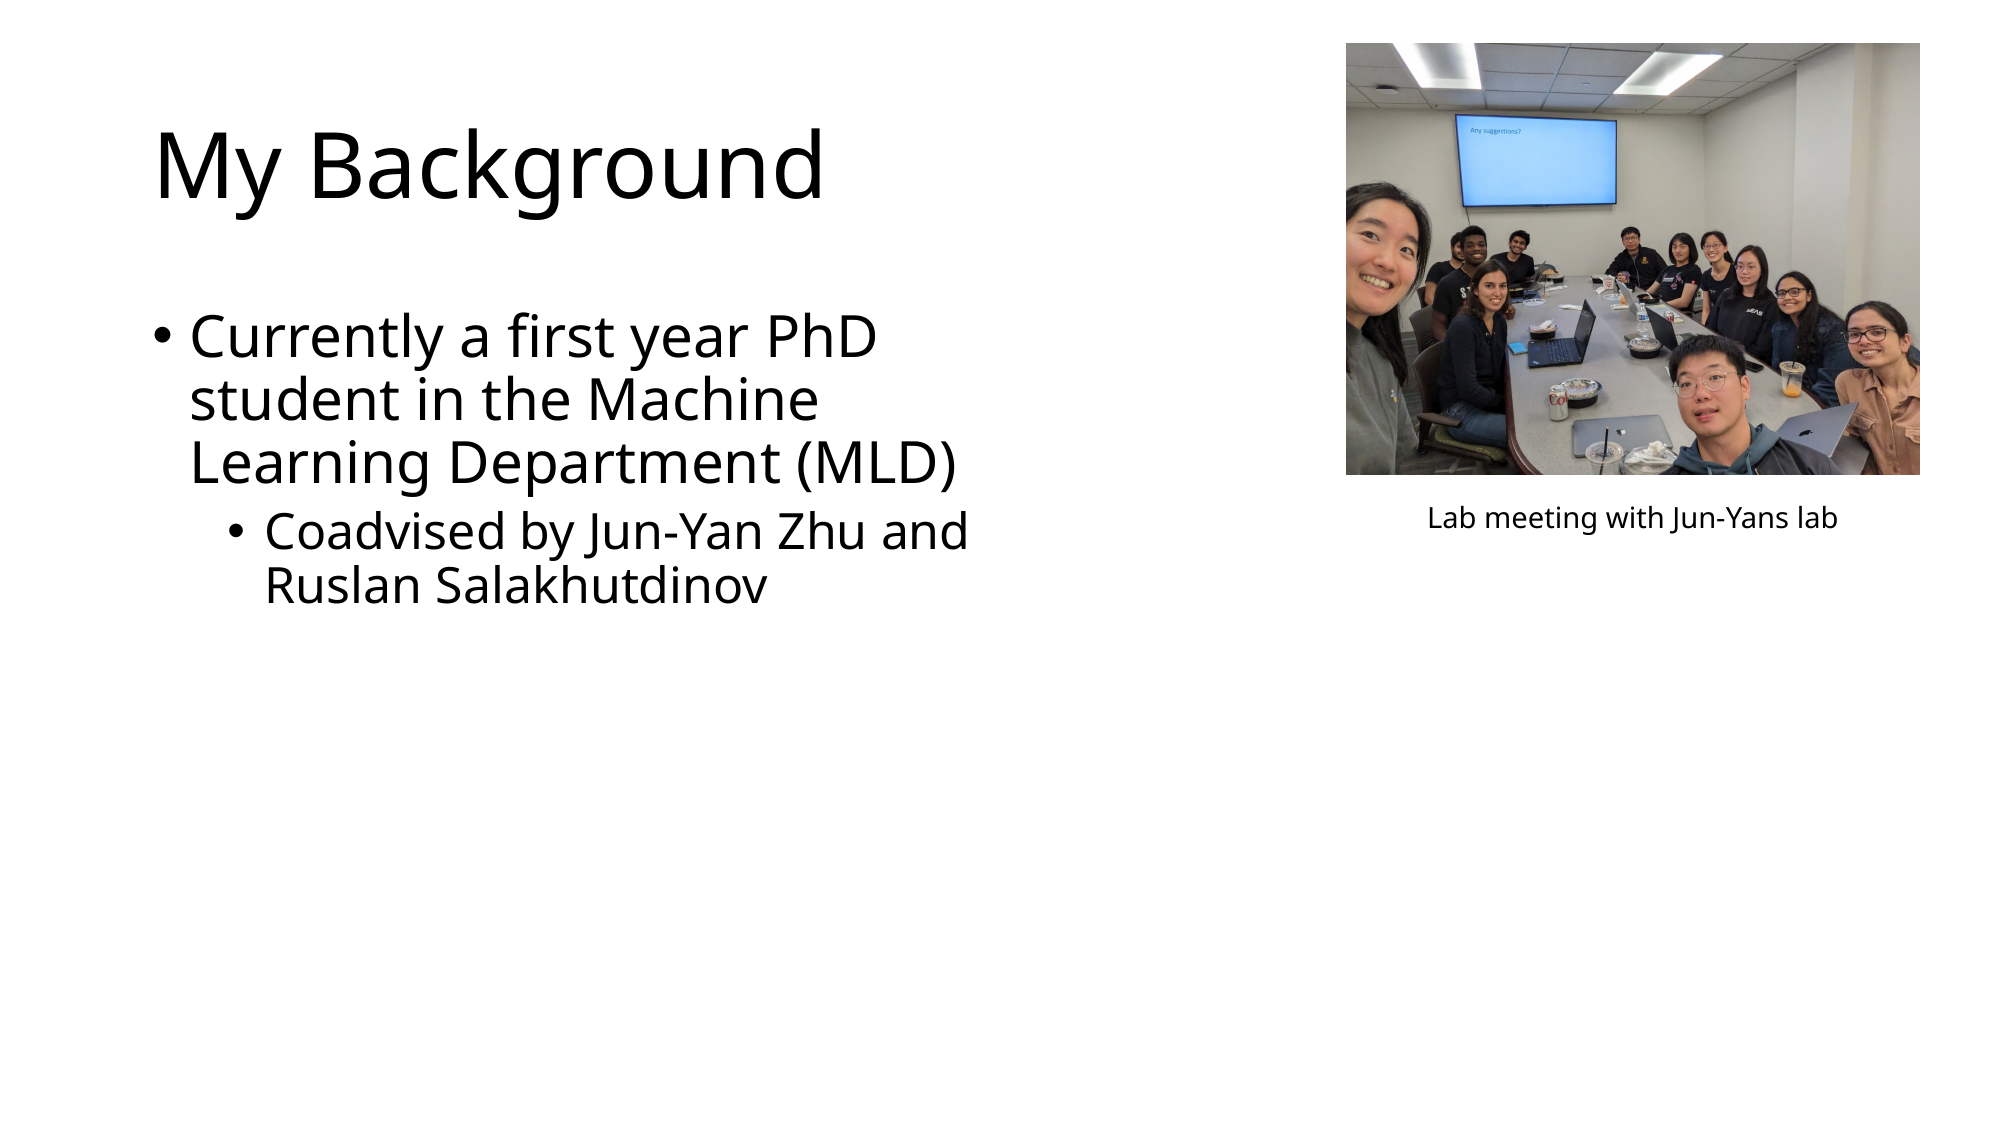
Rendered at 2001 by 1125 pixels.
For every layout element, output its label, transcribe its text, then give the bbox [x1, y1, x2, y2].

list Currently a first year PhD student in the Machine Learning Department (MLD) Coadvised by Jun-Yan Zhu and Ruslan Salakhutdinov [137, 299, 1000, 1014]
text_box Lab meeting with Jun-Yans lab [1371, 491, 1895, 542]
title My Background [137, 59, 1346, 278]
picture [1346, 43, 1920, 475]
